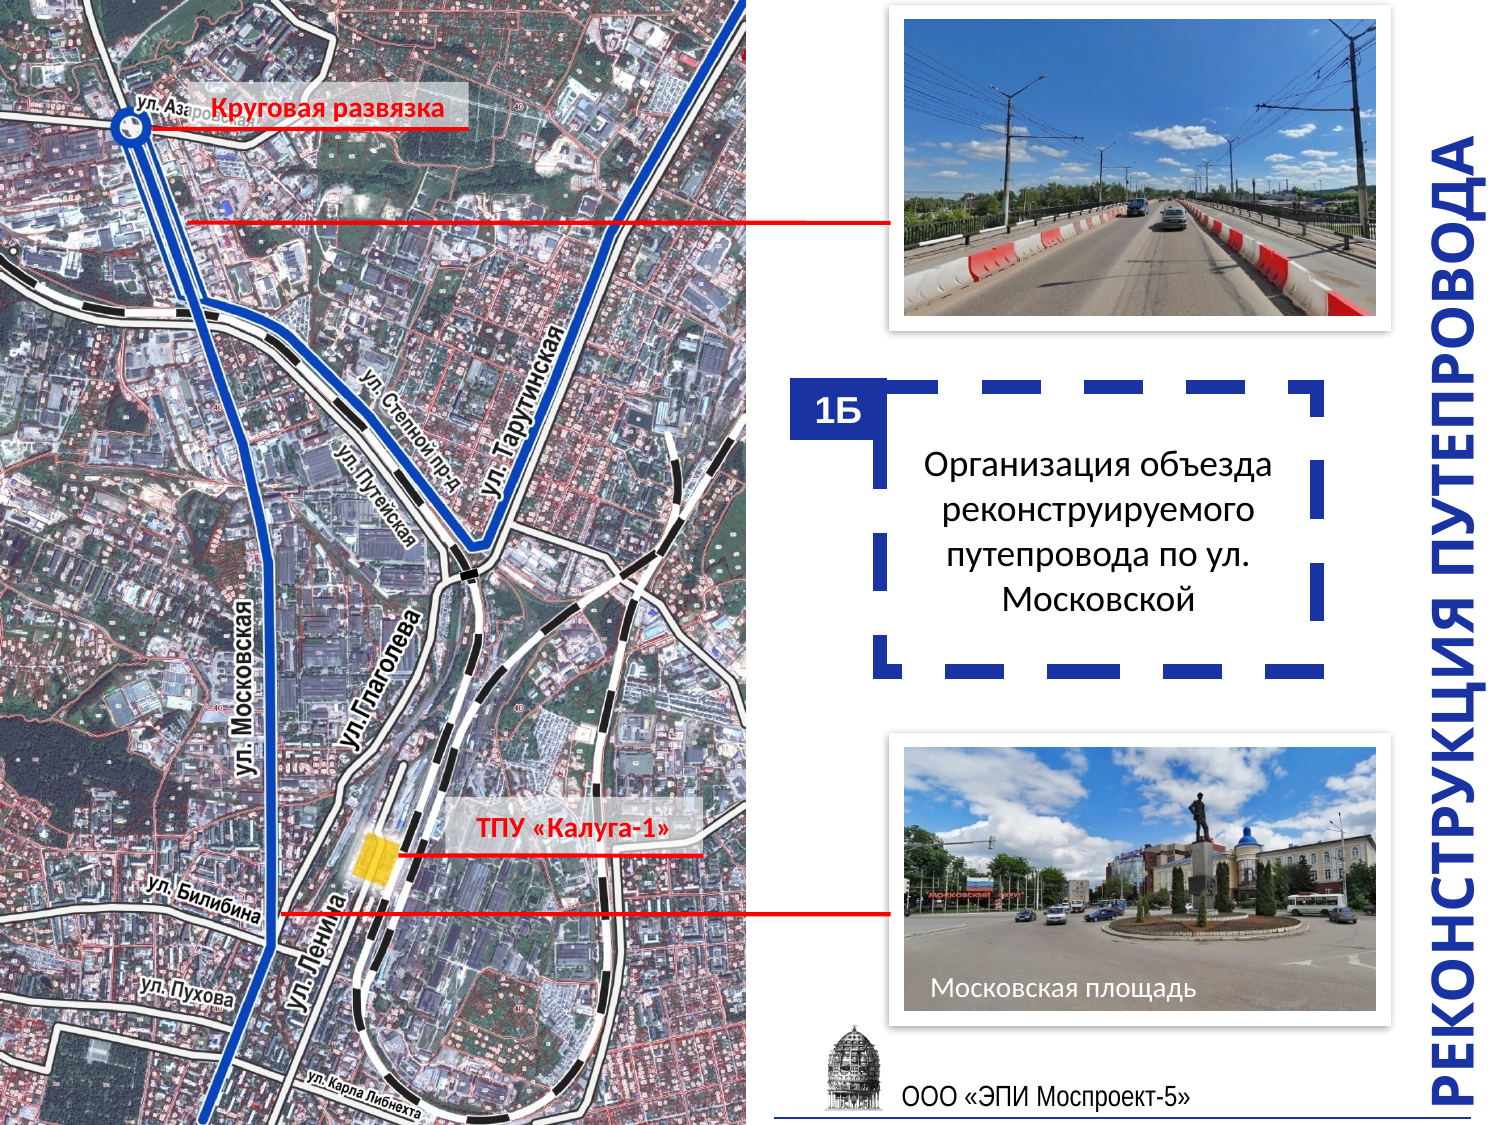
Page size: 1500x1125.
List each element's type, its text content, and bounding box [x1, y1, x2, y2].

text_box РЕКОНСТРУКЦИЯ ПУТЕПРОВОДА [1399, 0, 1500, 1125]
picture [903, 746, 1377, 1012]
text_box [796, 385, 1318, 674]
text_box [820, 1022, 1220, 1117]
table_cell Итого [284, 916, 746, 920]
picture [903, 18, 1377, 317]
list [0, 0, 746, 1125]
